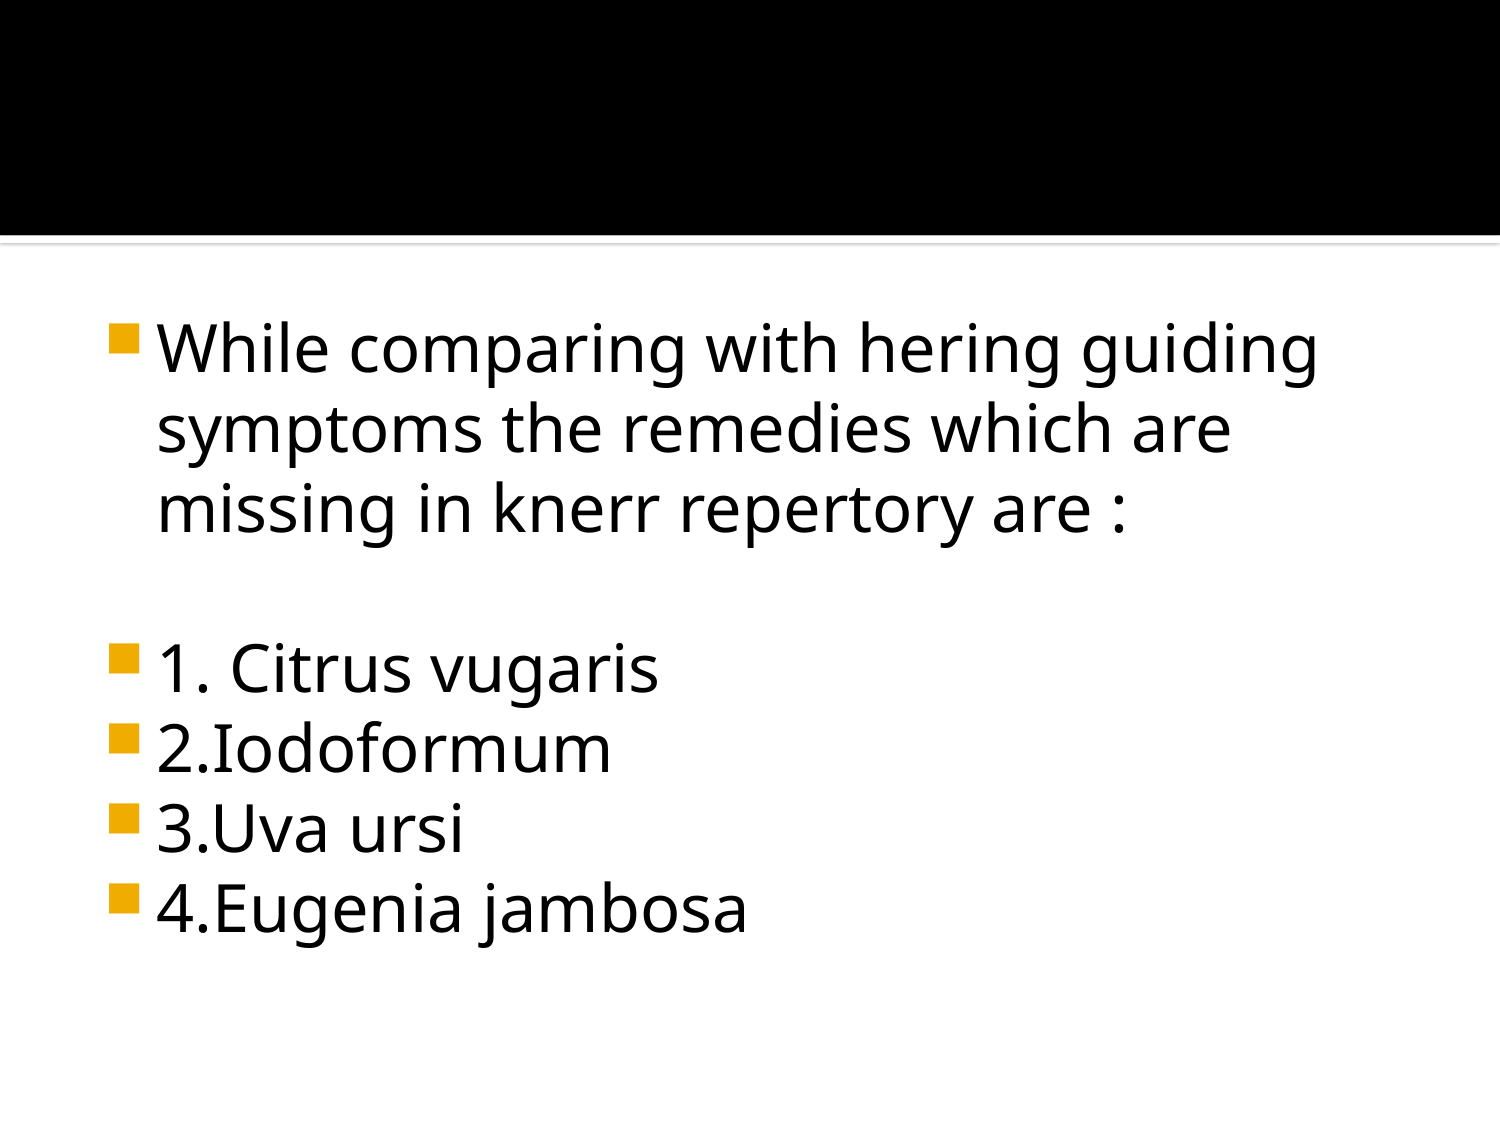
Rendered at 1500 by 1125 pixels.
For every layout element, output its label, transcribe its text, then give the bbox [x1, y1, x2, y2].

list While comparing with hering guiding symptoms the remedies which are missing in knerr repertory are : 1. Citrus vugaris 2.Iodoformum 3.Uva ursi 4.Eugenia jambosa [75, 291, 1425, 1050]
